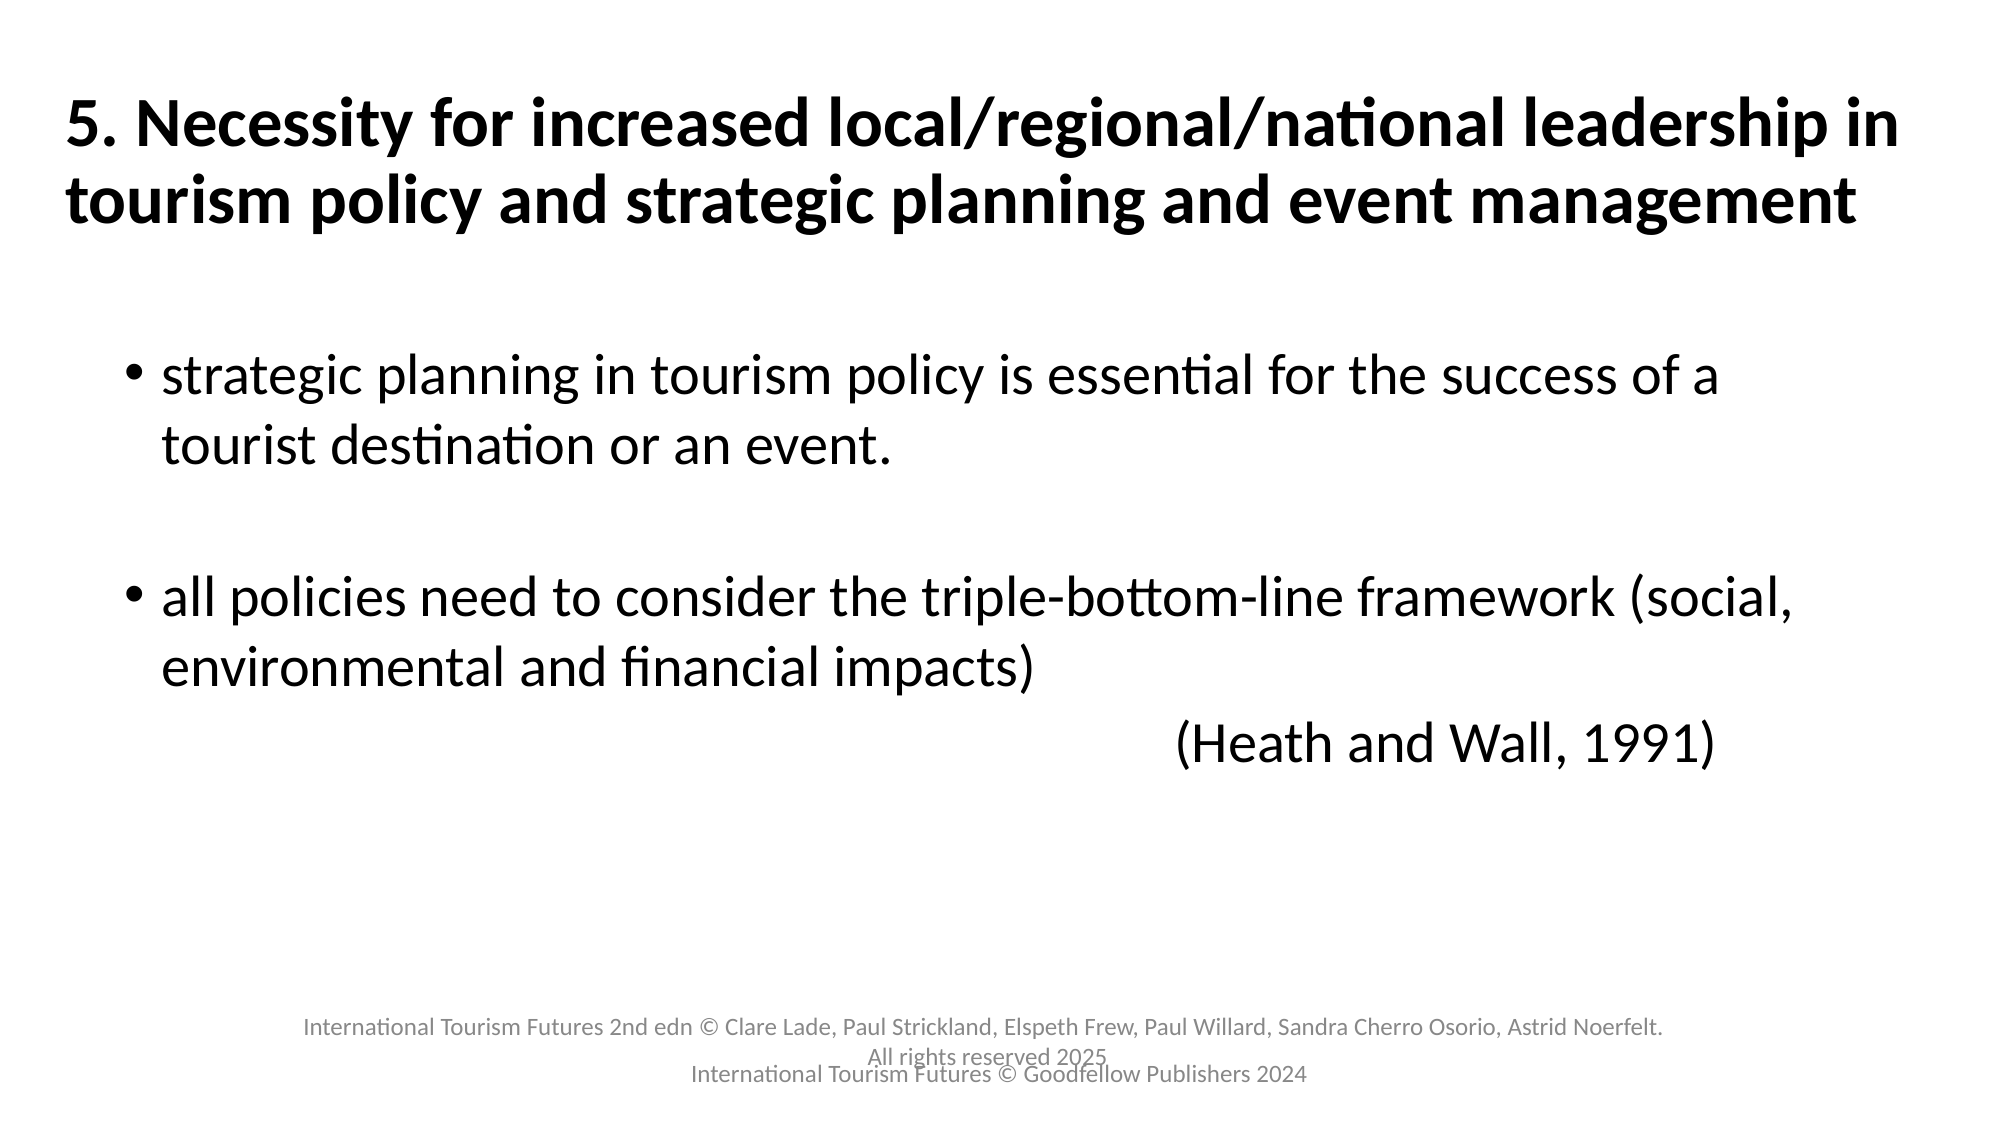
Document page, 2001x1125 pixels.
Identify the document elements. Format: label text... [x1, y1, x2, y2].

footer International Tourism Futures © Goodfellow Publishers 2024 [662, 1042, 1338, 1103]
title 5. Necessity for increased local/regional/national leadership in tourism policy and strategic planning and event management [50, 53, 1950, 271]
list strategic planning in tourism policy is essential for the success of a tourist destination or an event. all policies need to consider the triple-bottom-line framework (social, environmental and financial impacts) (Heath and Wall, 1991) [109, 328, 1835, 1043]
